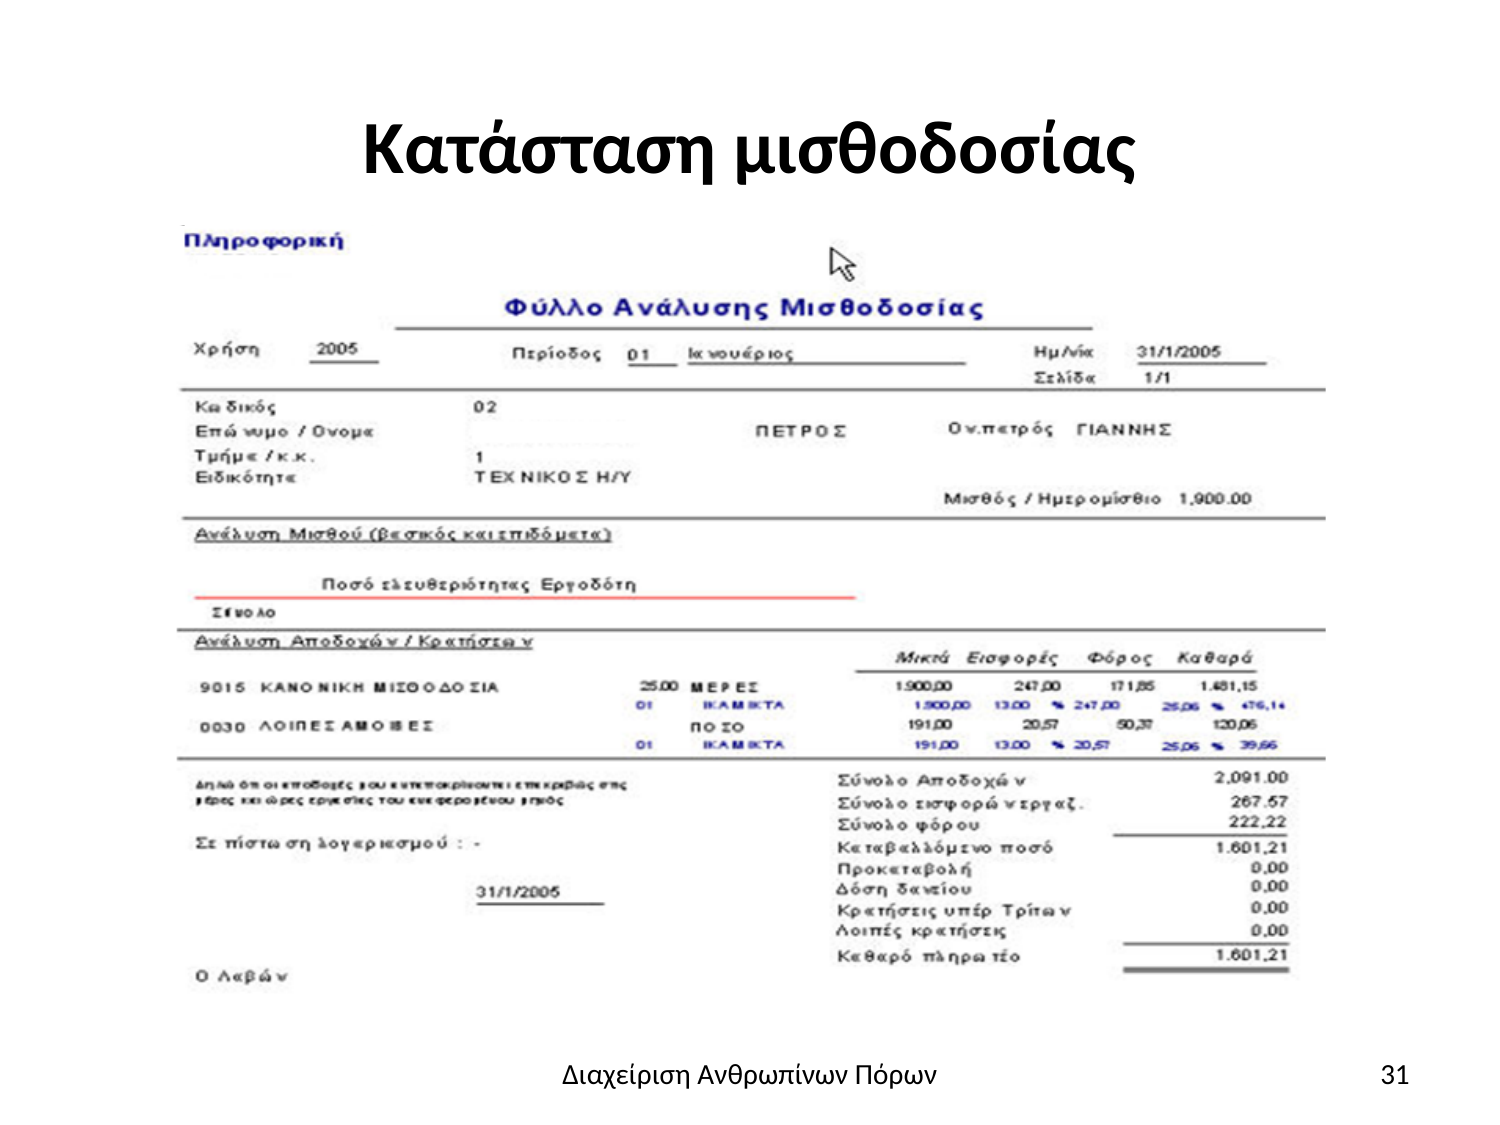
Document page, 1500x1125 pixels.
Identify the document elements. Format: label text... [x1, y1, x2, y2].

slide_number 31 [1074, 1042, 1425, 1103]
footer Διαχείριση Ανθρωπίνων Πόρων [512, 1042, 988, 1103]
picture [174, 224, 1326, 996]
title Κατάσταση μισθοδοσίας [31, 50, 1469, 238]
